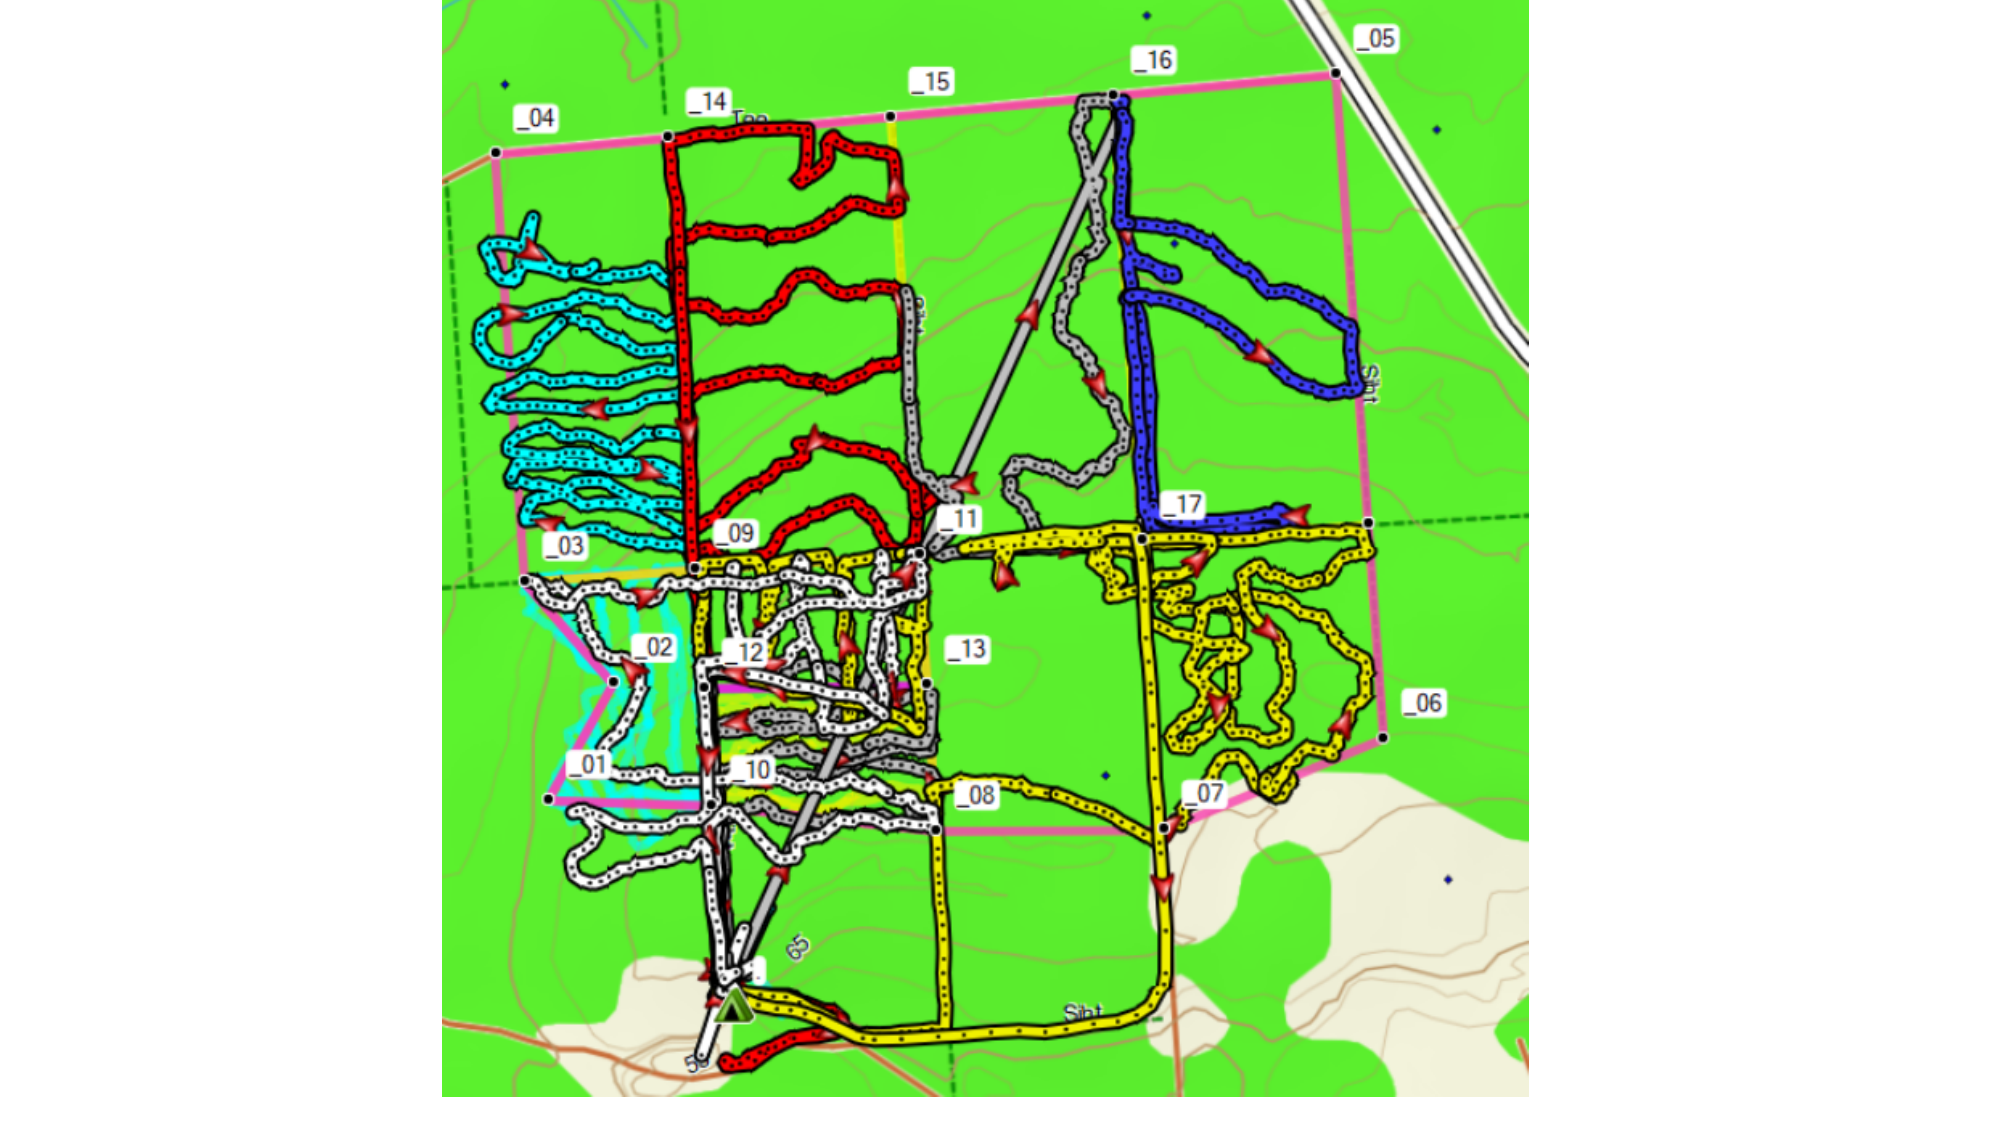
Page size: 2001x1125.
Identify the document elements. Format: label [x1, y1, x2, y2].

picture [442, 0, 1529, 1098]
